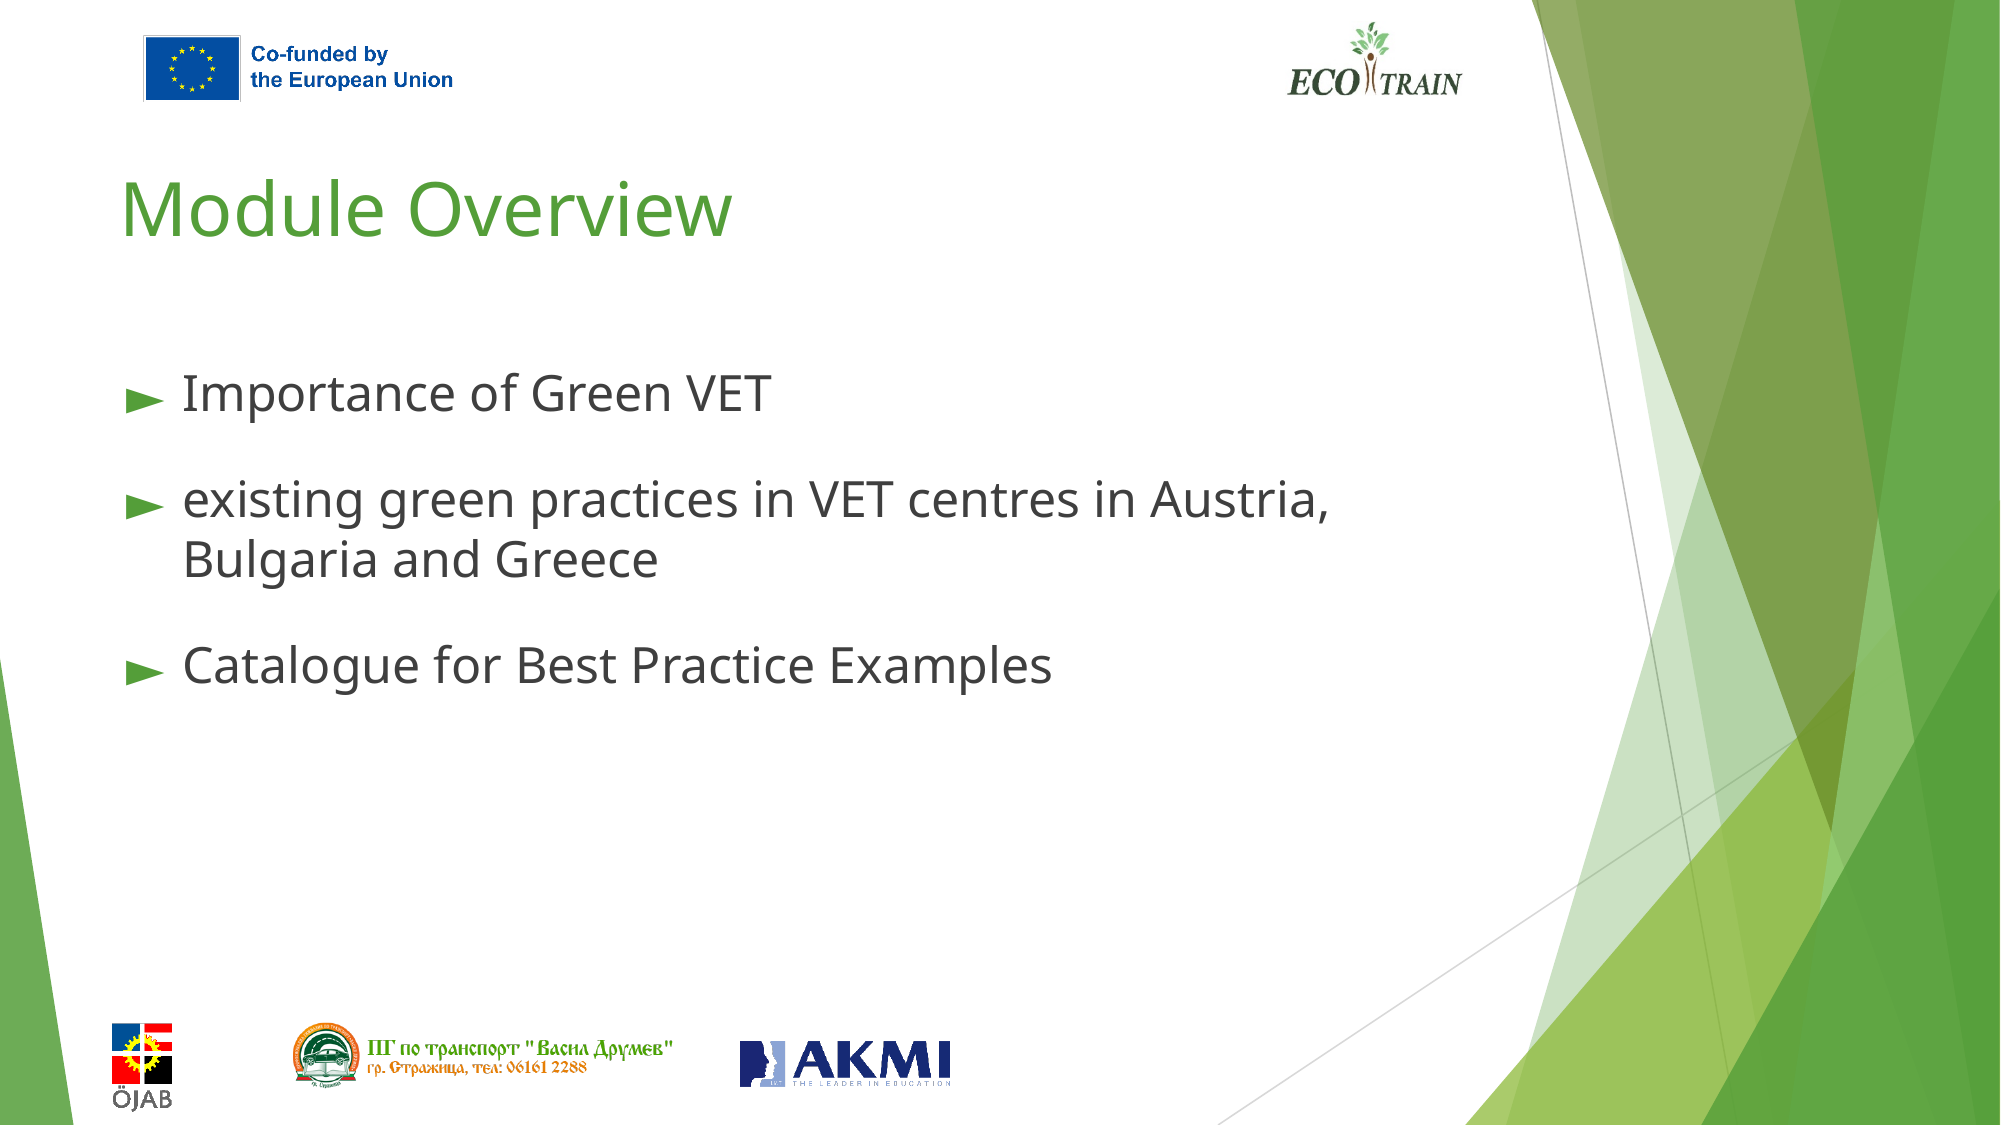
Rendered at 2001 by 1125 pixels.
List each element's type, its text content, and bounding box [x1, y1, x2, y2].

title Module Overview [104, 154, 1515, 371]
picture [291, 1019, 674, 1090]
picture [740, 1041, 955, 1090]
list Importance of Green VET existing green practices in VET centres in Austria, Bulgaria and Greece Catalogue for Best Practice Examples [111, 354, 1522, 992]
picture [141, 32, 476, 104]
picture [107, 1019, 176, 1117]
picture [1285, 21, 1464, 96]
